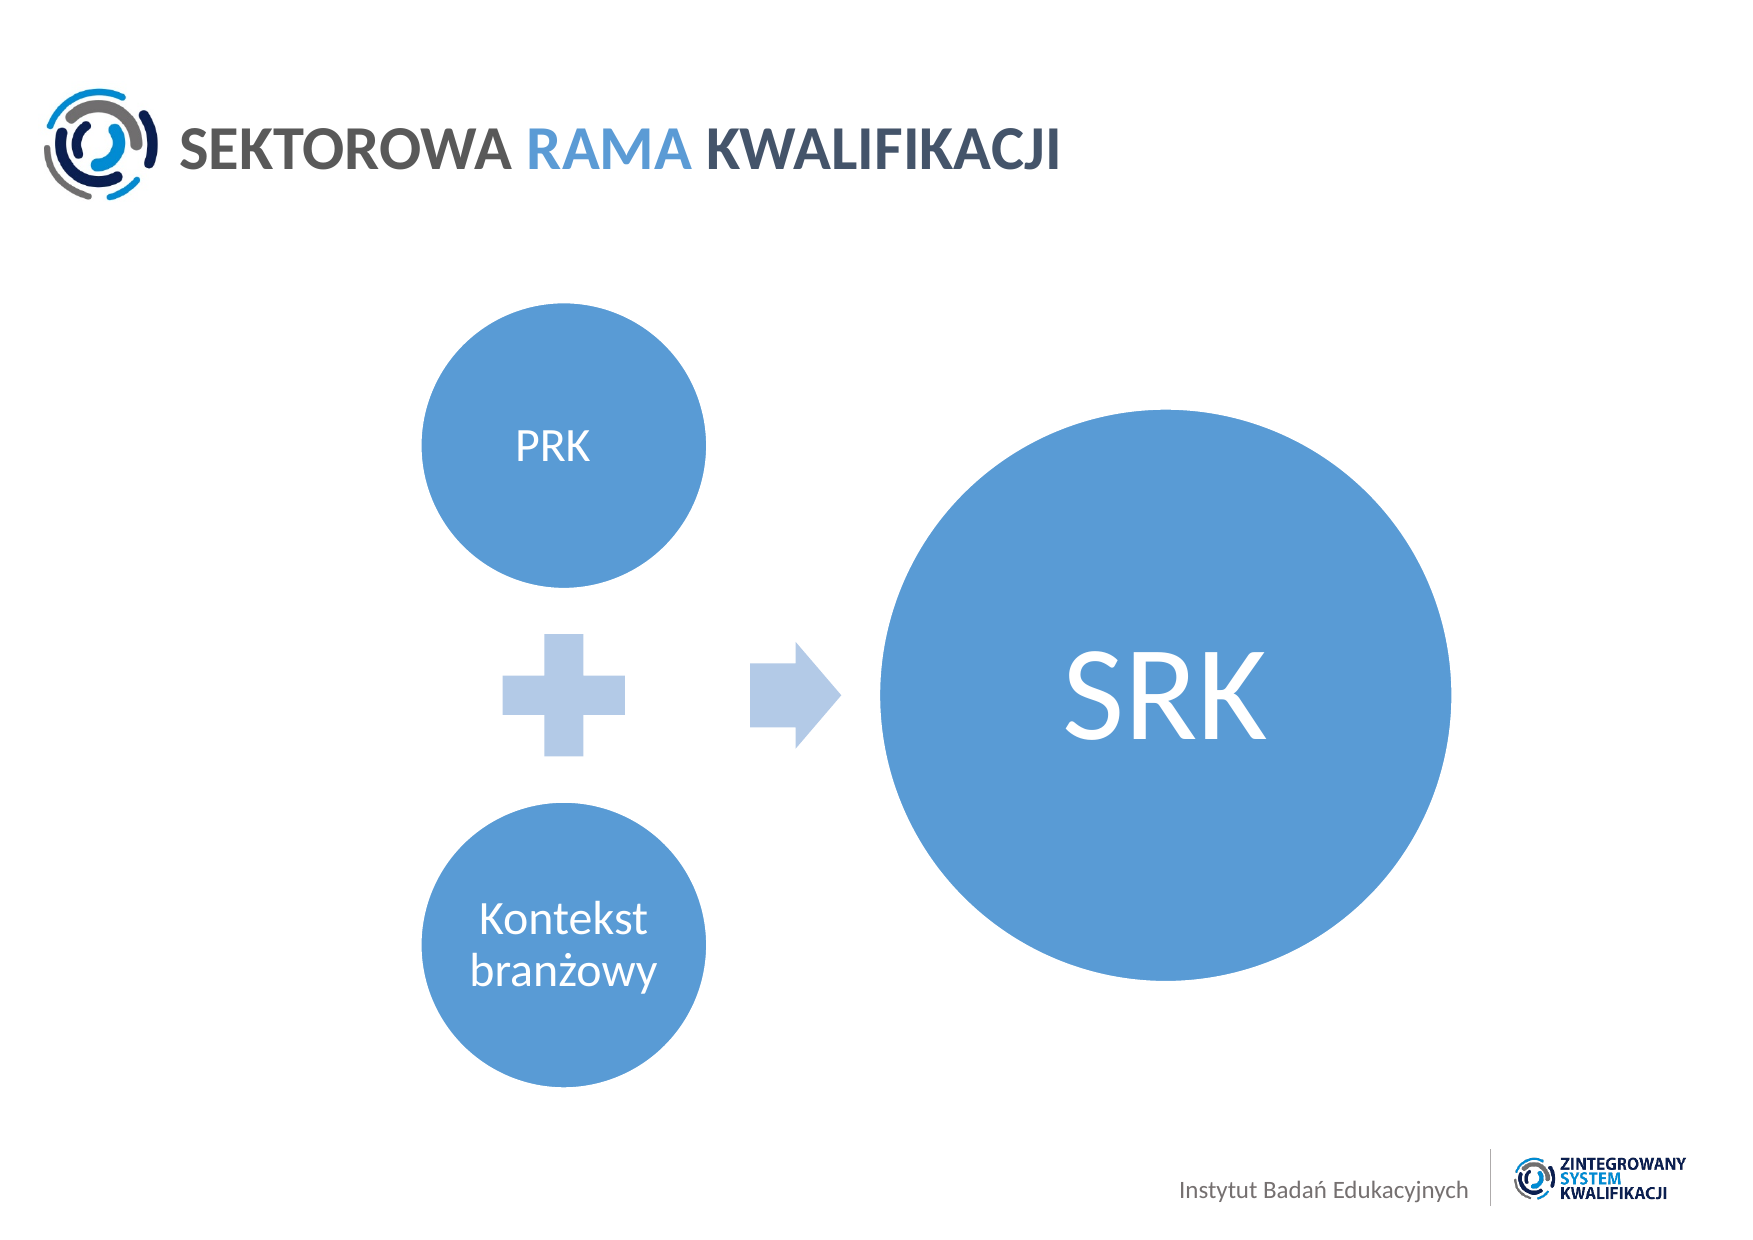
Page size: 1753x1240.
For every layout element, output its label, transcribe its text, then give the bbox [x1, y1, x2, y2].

picture [38, 81, 164, 206]
picture [1509, 1148, 1691, 1207]
title SEKTOROWA RAMA KWALIFIKACJI [179, 115, 1691, 243]
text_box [420, 301, 1453, 1089]
